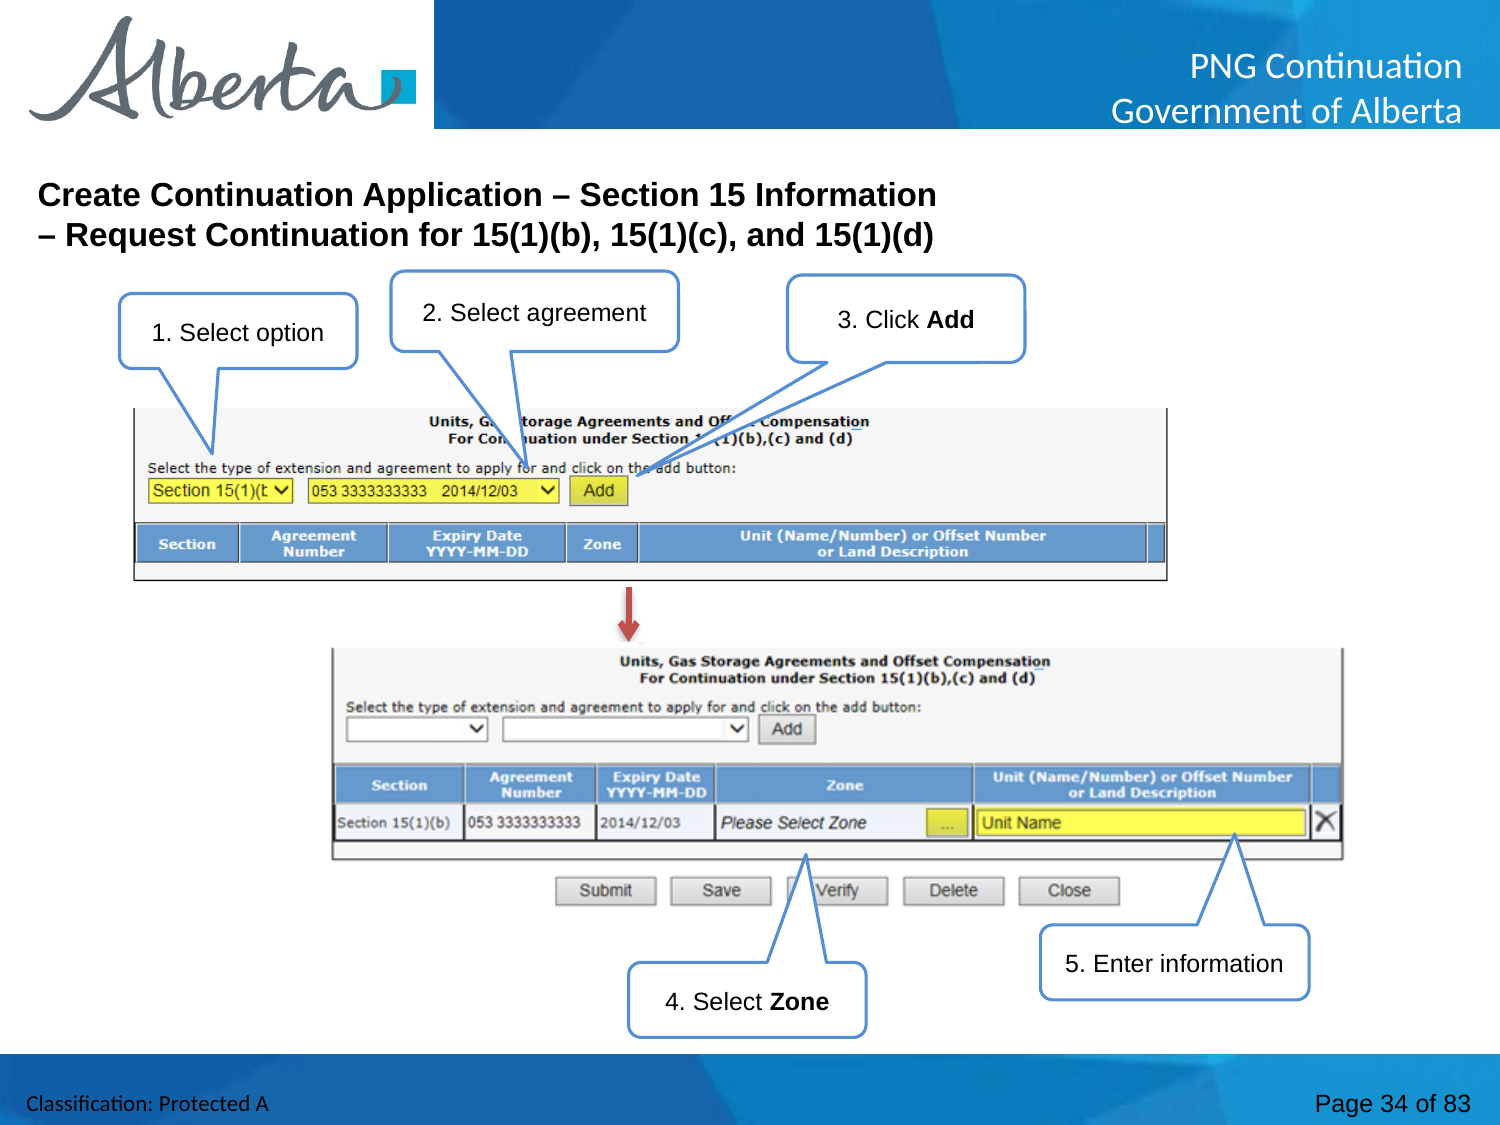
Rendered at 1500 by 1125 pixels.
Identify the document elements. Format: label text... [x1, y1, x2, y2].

picture [124, 407, 1175, 592]
picture [29, 16, 416, 121]
text_box 1. Select option [117, 291, 360, 406]
text_box 5. Enter information [1038, 921, 1312, 1003]
title Create Continuation Application – Section 15 Information – Request Continuation for 15(1)(b), 15(1)(c), and 15(1)(d) [37, 173, 1320, 255]
text_box 2. Select agreement [388, 268, 681, 406]
text_box 3. Click Add [749, 272, 1028, 406]
text_box 4. Select Zone [626, 921, 869, 1040]
picture [324, 642, 1349, 912]
picture [434, 0, 1500, 129]
picture [0, 1054, 1500, 1125]
